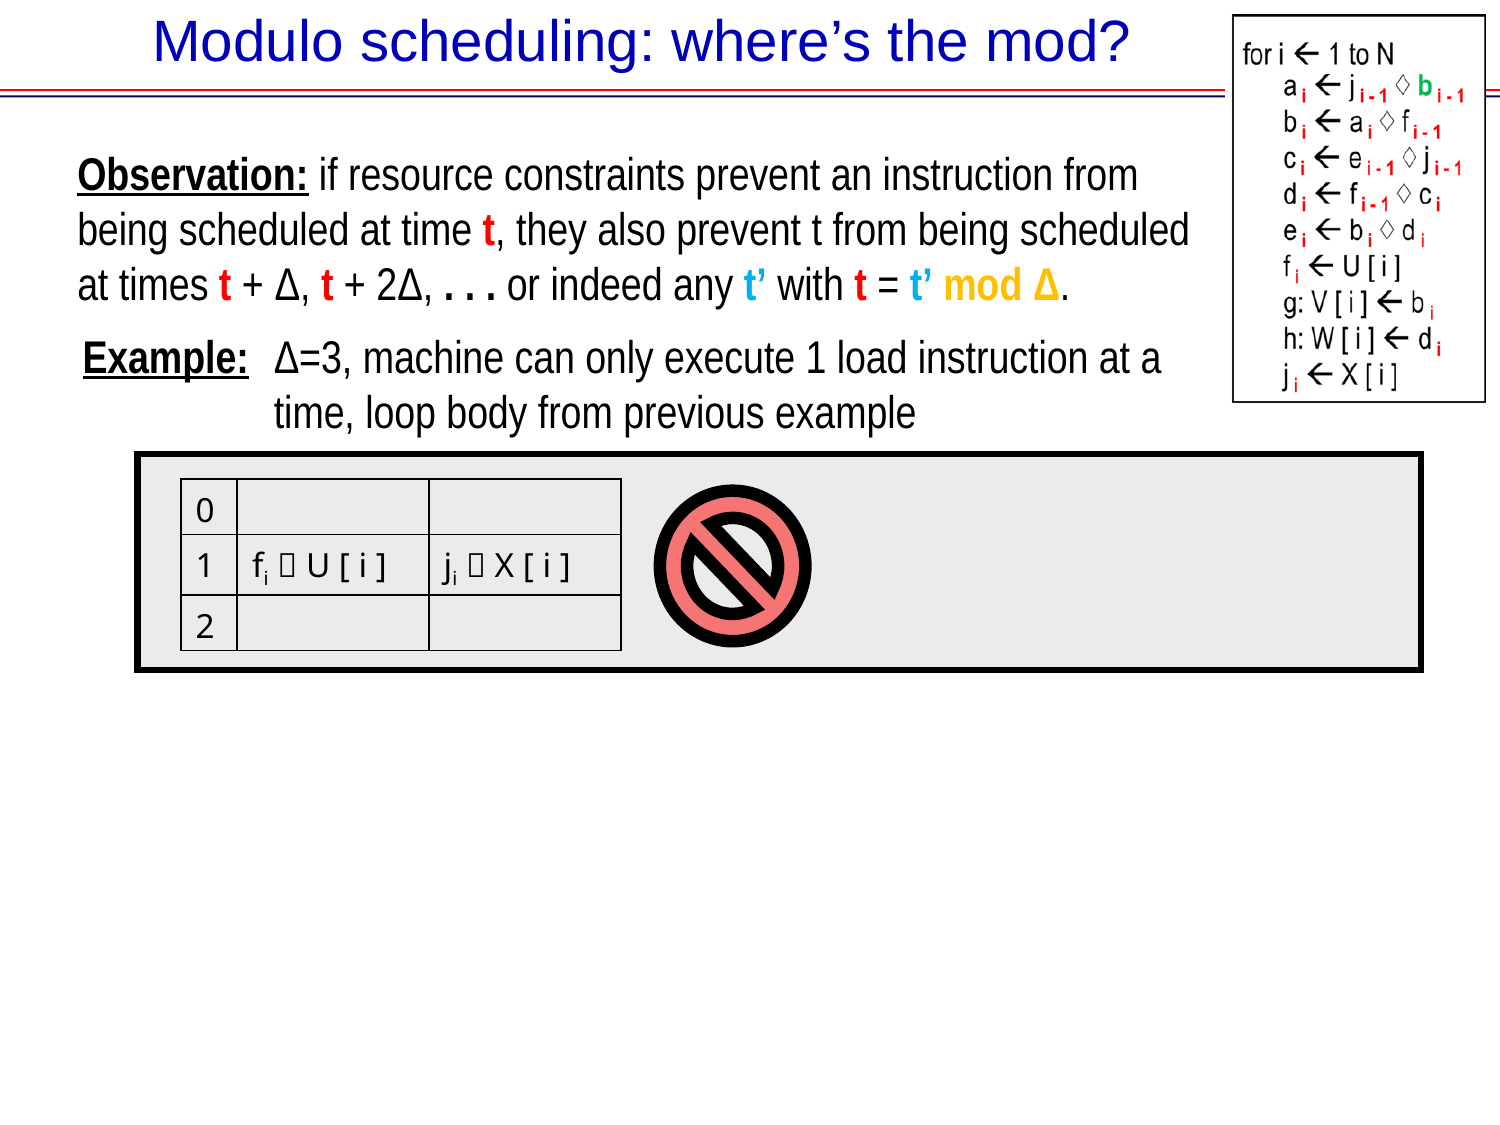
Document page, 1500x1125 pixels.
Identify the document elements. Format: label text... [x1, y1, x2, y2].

table_cell ji  X [ i ] [430, 535, 620, 594]
table_cell 2 [182, 596, 236, 650]
table_header 0 [182, 480, 236, 534]
table_cell [238, 596, 428, 650]
text_box Observation: if resource constraints prevent an instruction from being scheduled at time t, they also prevent t from being scheduled at times t + Δ, t + 2Δ, . . . or indeed any t’ with t = t’ mod Δ. [62, 137, 1219, 318]
table_header [238, 480, 428, 534]
table_cell [430, 596, 620, 650]
text_box [137, 454, 1421, 671]
picture [1224, 13, 1486, 410]
table_cell fi  U [ i ] [238, 535, 428, 594]
text_box Example: [24, 320, 258, 391]
title Modulo scheduling: where’s the mod? [137, 0, 1225, 76]
table_cell 1 [182, 535, 236, 594]
table_header [430, 480, 620, 534]
text_box [659, 490, 806, 642]
text_box Δ=3, machine can only execute 1 load instruction at a time, loop body from previous example [258, 320, 1225, 446]
